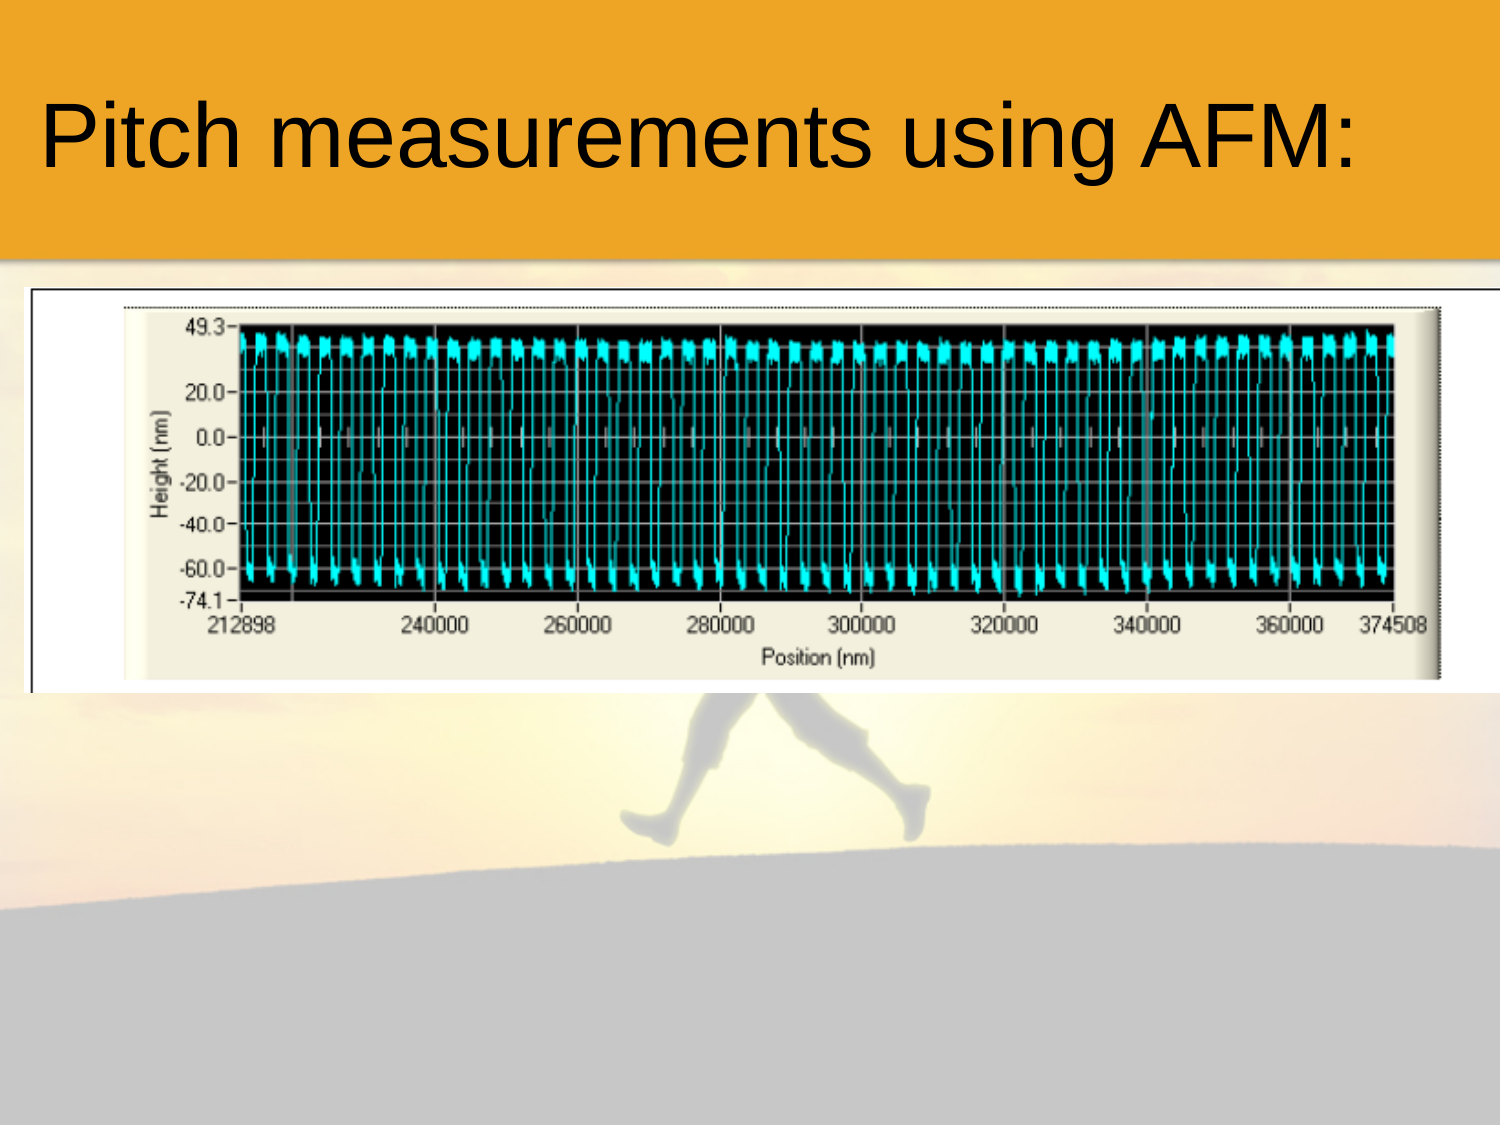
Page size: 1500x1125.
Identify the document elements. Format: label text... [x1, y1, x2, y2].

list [24, 287, 1500, 693]
picture [0, 0, 1500, 1125]
title Pitch measurements using AFM: [0, 37, 1425, 225]
